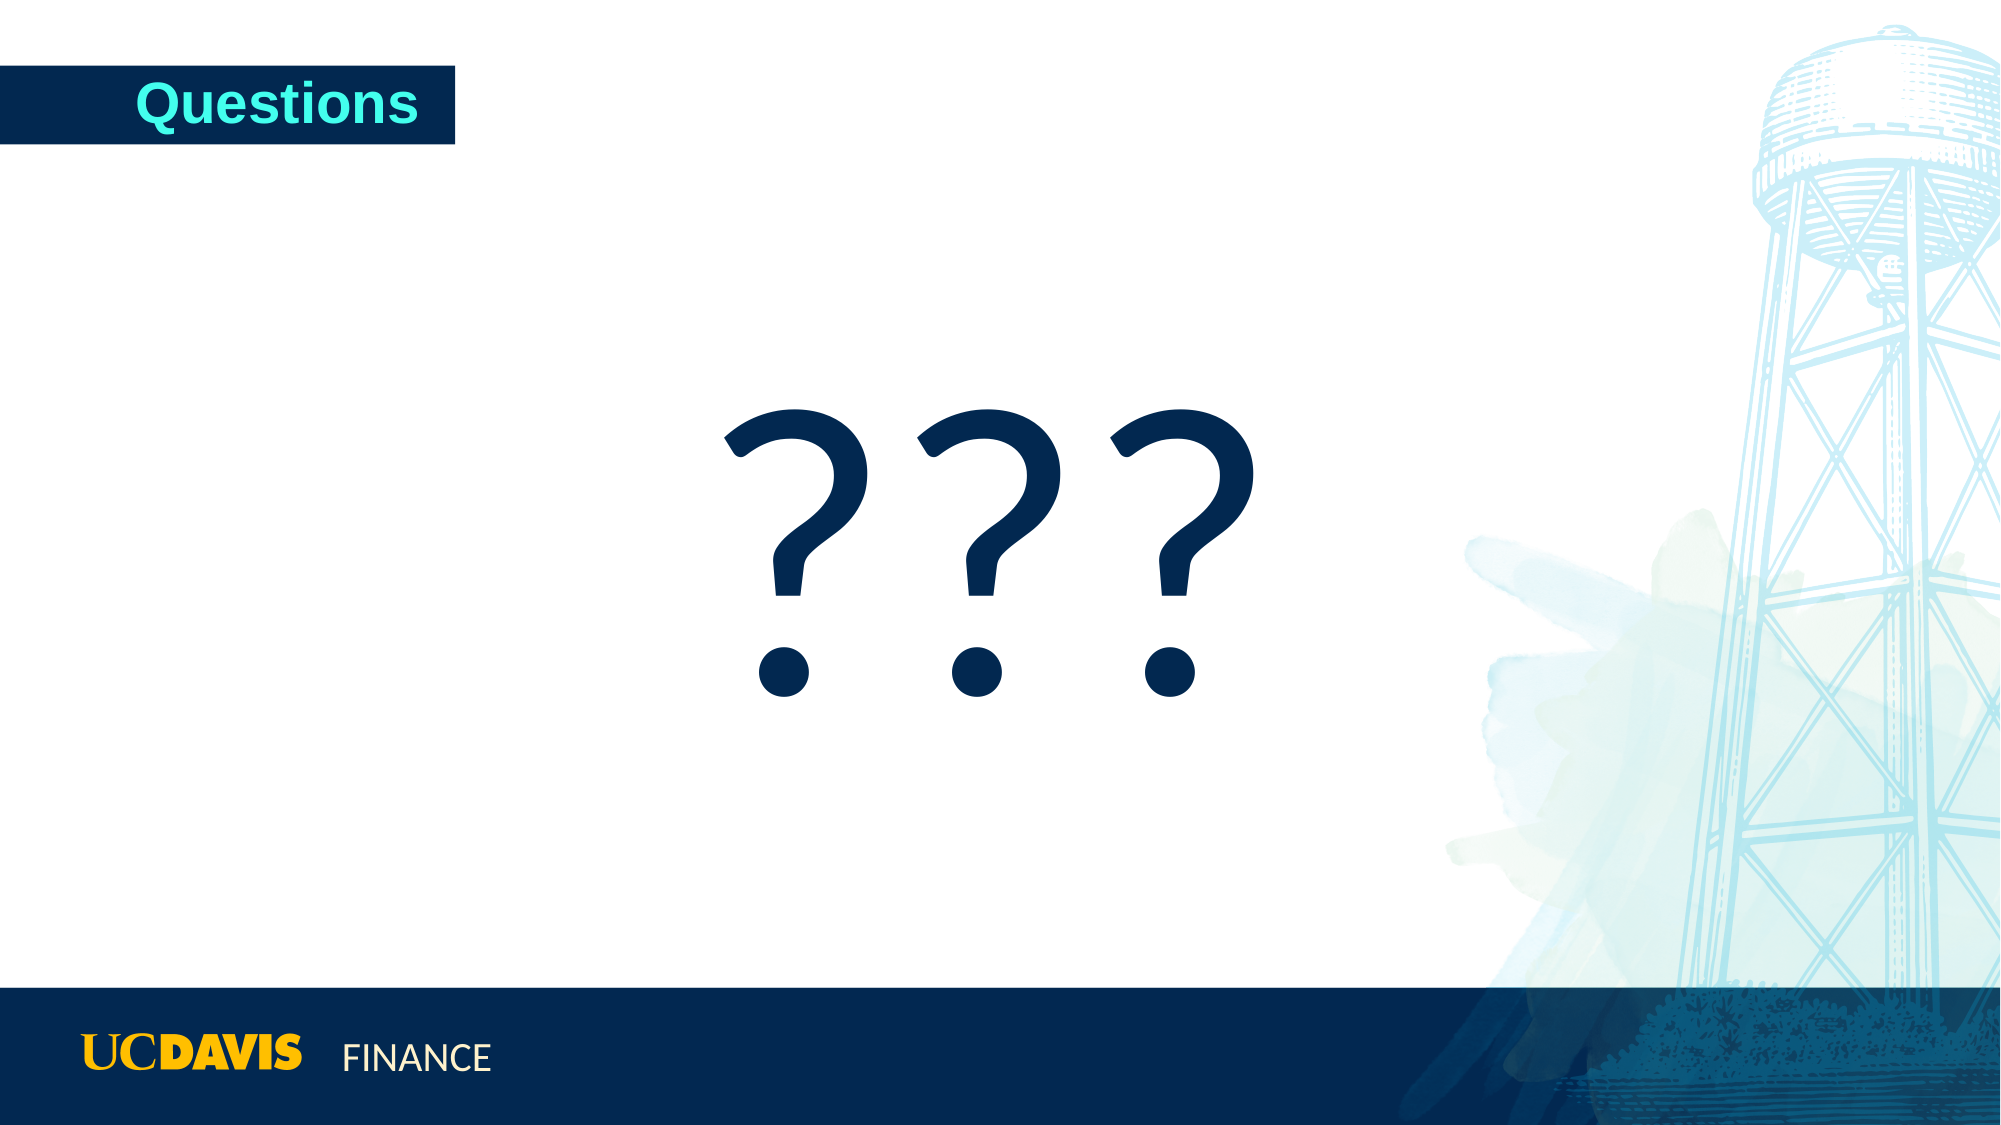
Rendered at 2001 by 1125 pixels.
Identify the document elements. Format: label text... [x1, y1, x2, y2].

picture [0, 0, 2001, 1125]
text_box Finance [326, 1024, 993, 1085]
title Questions [0, 65, 456, 145]
text_box ??? [684, 270, 1316, 786]
